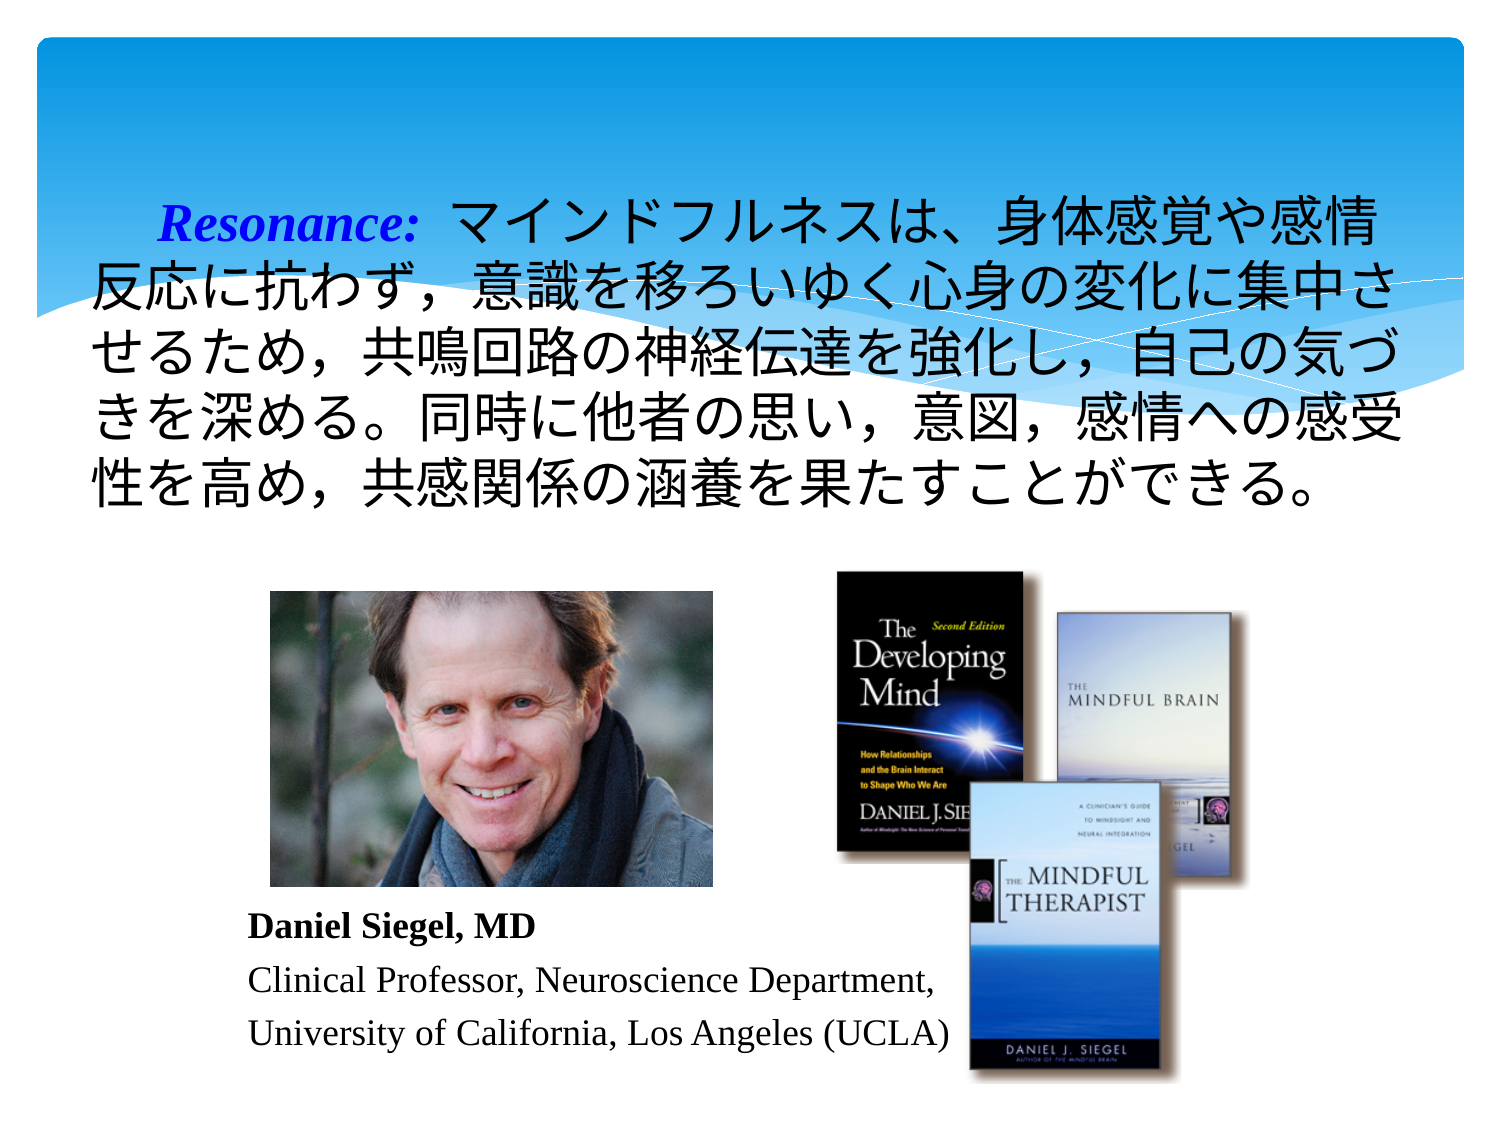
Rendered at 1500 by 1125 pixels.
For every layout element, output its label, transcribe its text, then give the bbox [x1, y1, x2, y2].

picture [831, 569, 1256, 1084]
list Resonance: マインドフルネスは、身体感覚や感情反応に抗わず，意識を移ろいゆく心身の変化に集中させるため，共鳴回路の神経伝達を強化し，自己の気づきを深める。同時に他者の思い，意図，感情への感受性を高め，共感関係の涵養を果たすことができる。 [75, 178, 1425, 570]
text_box Daniel Siegel, MD Clinical Professor, Neuroscience Department, University of California, Los Angeles (UCLA) [232, 904, 955, 1061]
picture [269, 591, 713, 888]
